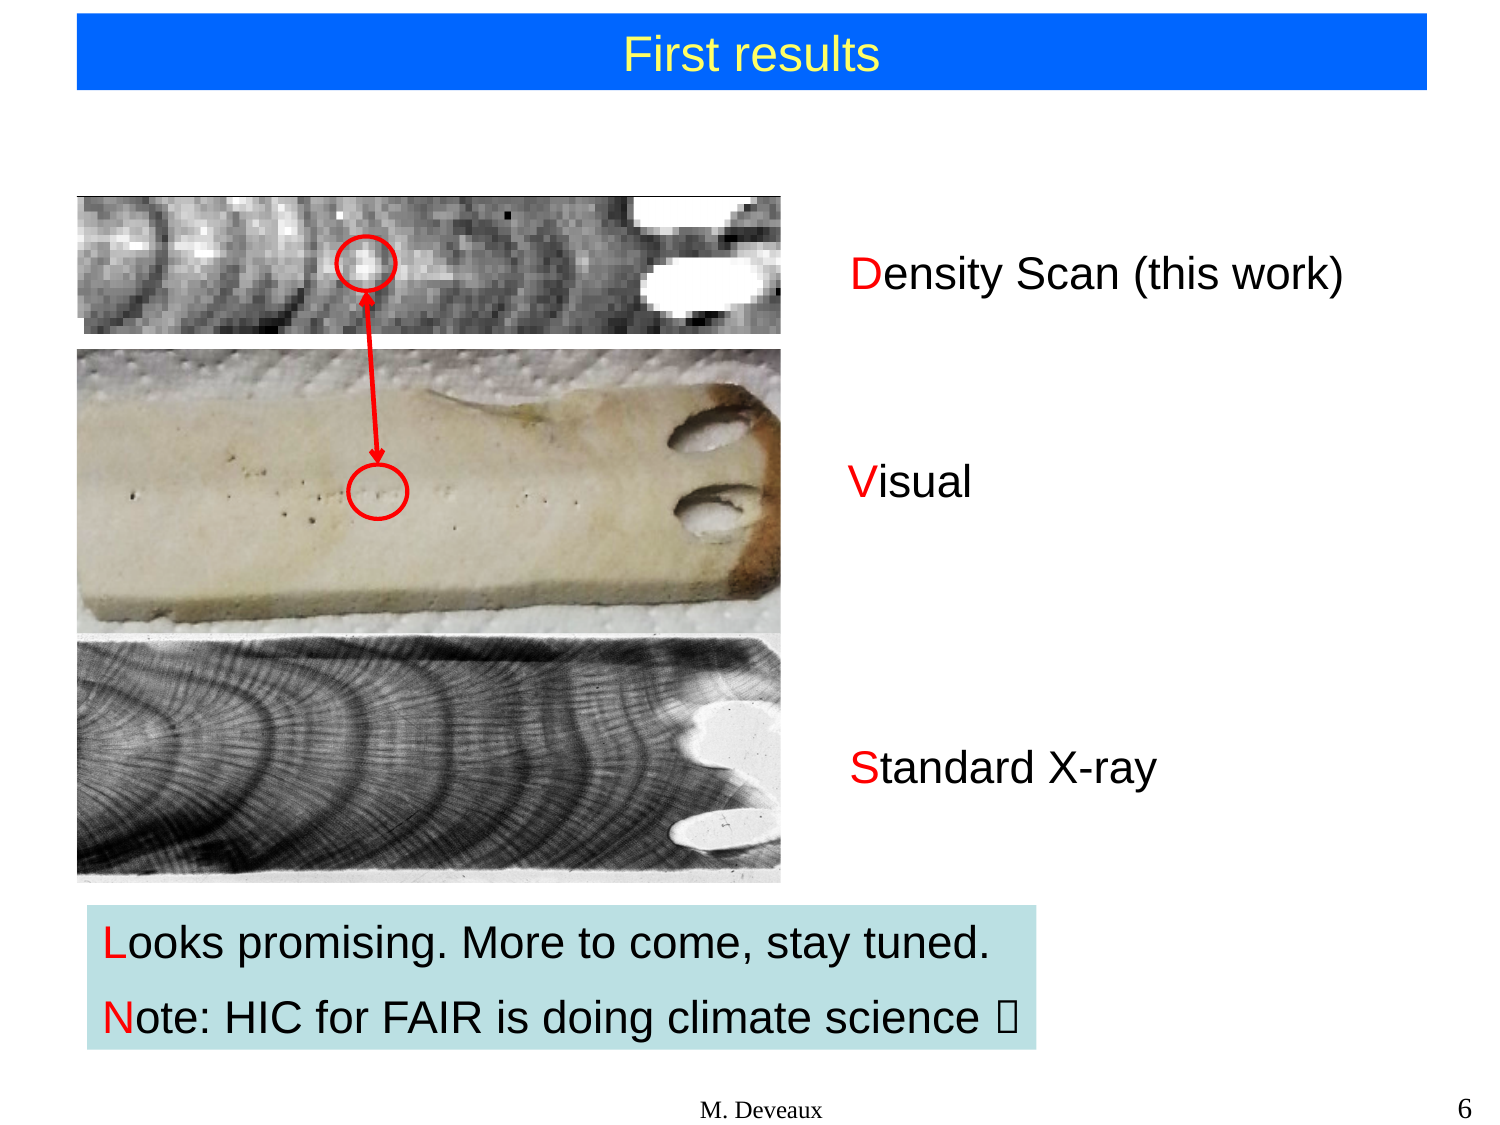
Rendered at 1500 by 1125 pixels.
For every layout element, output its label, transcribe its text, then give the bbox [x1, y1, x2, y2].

picture [76, 349, 781, 1110]
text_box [365, 290, 379, 465]
text_box Looks promising. More to come, stay tuned. Note: HIC for FAIR is doing climate science  [558, 905, 1037, 1050]
slide_number 6 [1387, 1082, 1488, 1119]
picture [76, 195, 781, 335]
text_box Density Scan (this work) [835, 236, 1360, 307]
text_box Visual [833, 444, 988, 515]
title First results [76, 13, 1427, 91]
text_box Standard X-ray [834, 729, 1173, 800]
footer M. Deveaux [206, 1086, 1317, 1125]
text_box Looks promising. More to come, stay tuned. Note: HIC for FAIR is doing climate science  [87, 905, 298, 1050]
